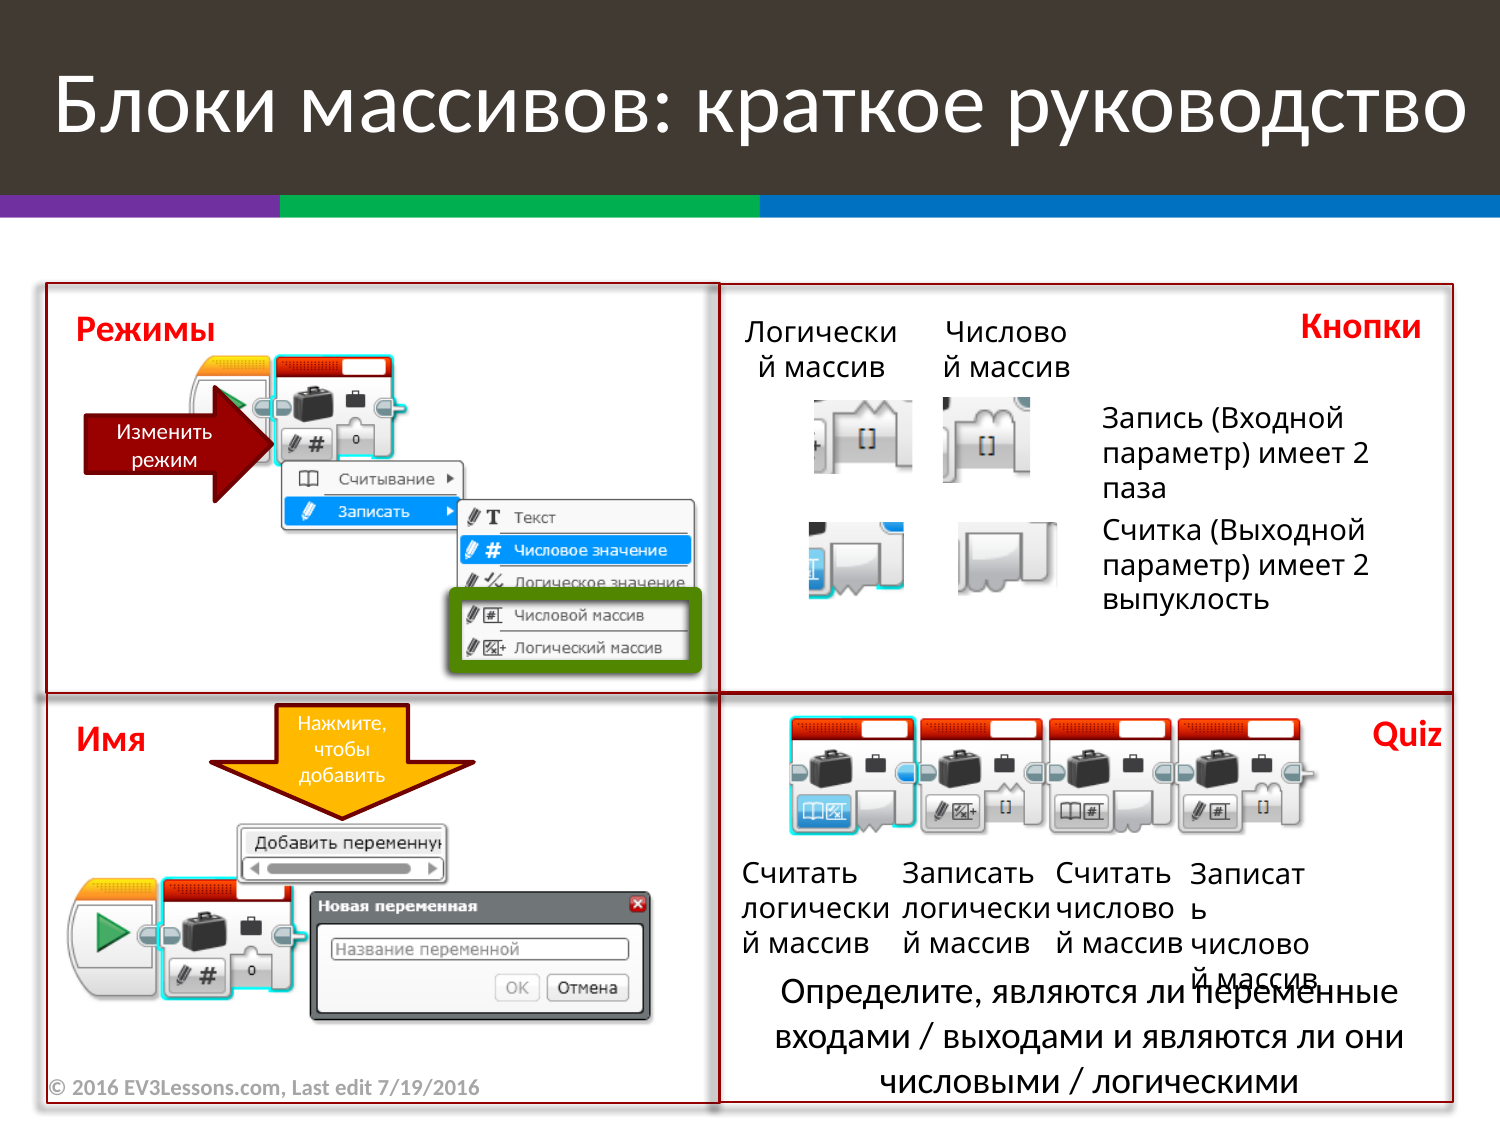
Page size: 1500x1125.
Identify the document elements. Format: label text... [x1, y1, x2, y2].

picture [942, 396, 1031, 483]
text_box Режимы [61, 296, 295, 357]
picture [61, 808, 664, 1036]
text_box Quiz [1357, 701, 1475, 762]
picture [957, 521, 1058, 626]
picture [808, 521, 905, 626]
title Блоки массивов: краткое руководство [0, 0, 1500, 195]
text_box [45, 282, 707, 690]
text_box Кнопки [1286, 293, 1441, 353]
picture [788, 703, 1337, 857]
text_box Имя [61, 706, 295, 767]
text_box [718, 283, 1454, 690]
picture [813, 399, 913, 475]
text_box [718, 691, 1454, 1103]
picture [179, 345, 708, 676]
text_box [46, 692, 704, 1104]
